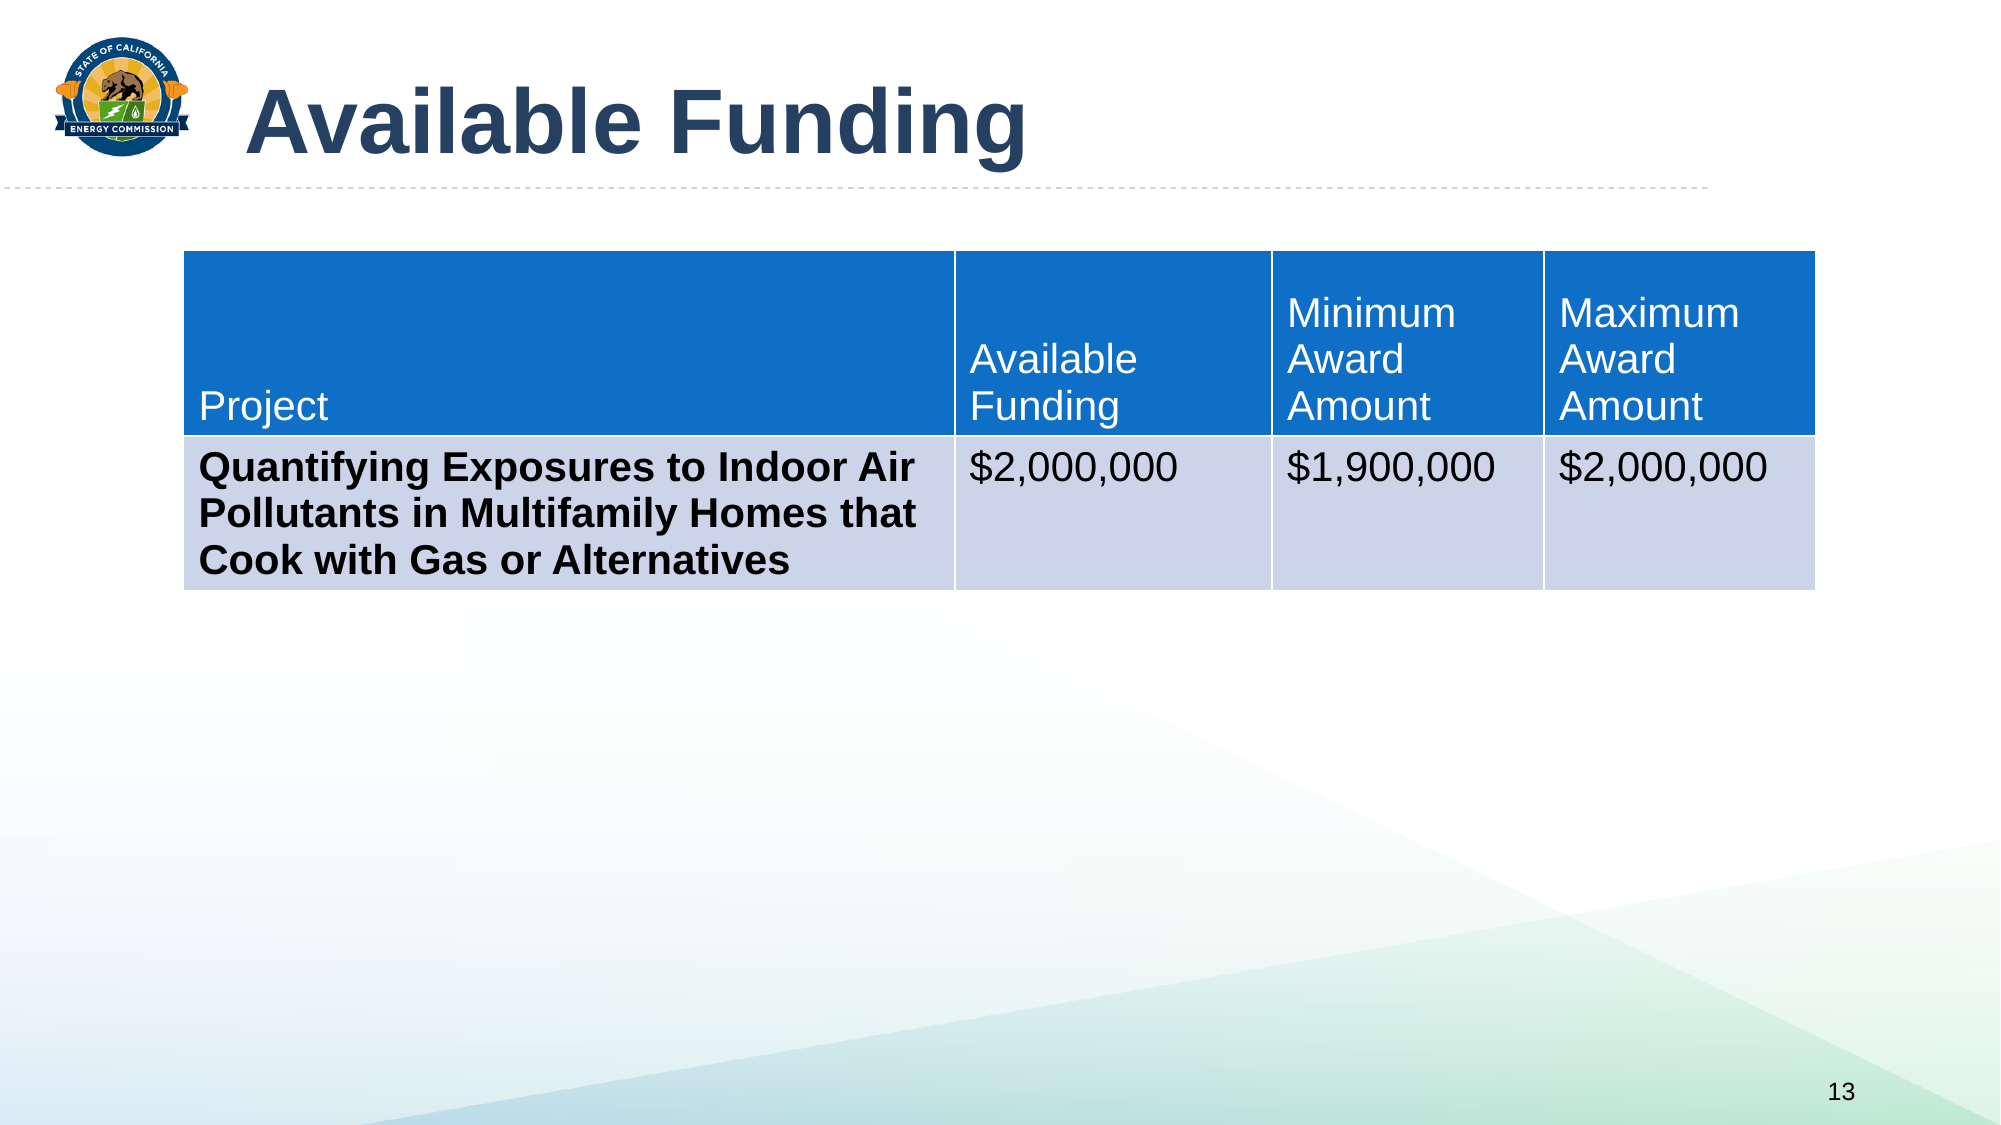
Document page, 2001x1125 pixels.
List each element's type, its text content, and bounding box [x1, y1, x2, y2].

table_header Minimum Award Amount [1273, 251, 1543, 435]
slide_number 13 [1574, 1060, 1871, 1121]
table_cell $2,000,000 [956, 437, 1271, 590]
table_header Maximum Award Amount [1545, 251, 1815, 435]
table_cell $1,900,000 [1273, 437, 1543, 590]
table_cell Quantifying Exposures to Indoor Air Pollutants in Multifamily Homes that Cook with Gas or Alternatives [184, 437, 954, 590]
table_header Available Funding [956, 251, 1271, 435]
table_cell $2,000,000 [1545, 437, 1815, 590]
title Available Funding [229, 38, 1863, 210]
picture [0, 0, 2001, 1125]
table_header Project [184, 251, 954, 435]
